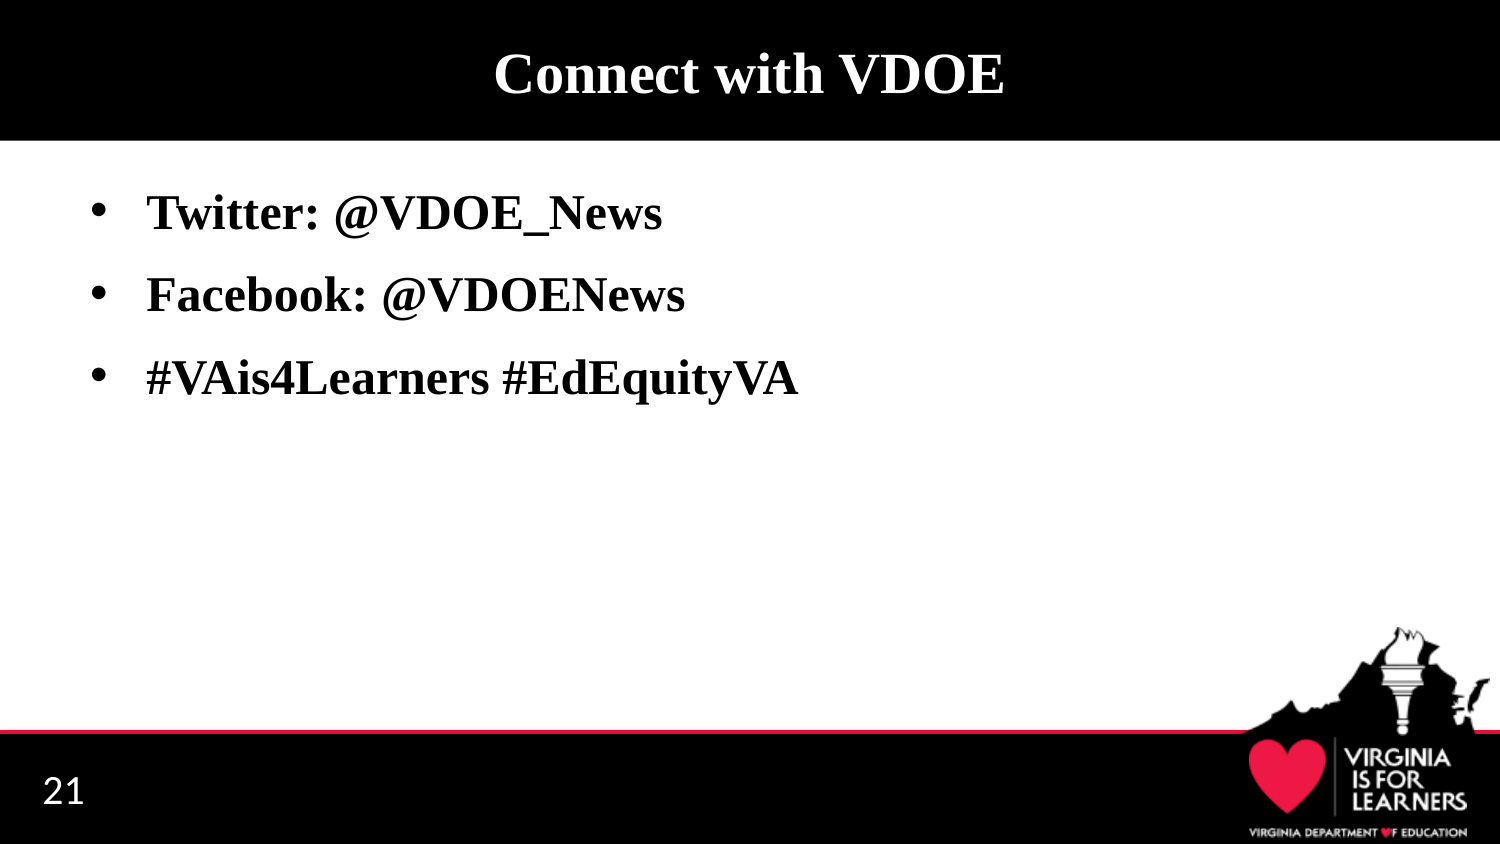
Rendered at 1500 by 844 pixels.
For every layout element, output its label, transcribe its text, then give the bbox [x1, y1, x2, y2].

picture [1240, 627, 1490, 736]
picture [1249, 737, 1467, 838]
title Connect with VDOE [0, 0, 1500, 141]
list Twitter: @VDOE_News Facebook: @VDOENews #VAis4Learners #EdEquityVA [75, 171, 1425, 510]
